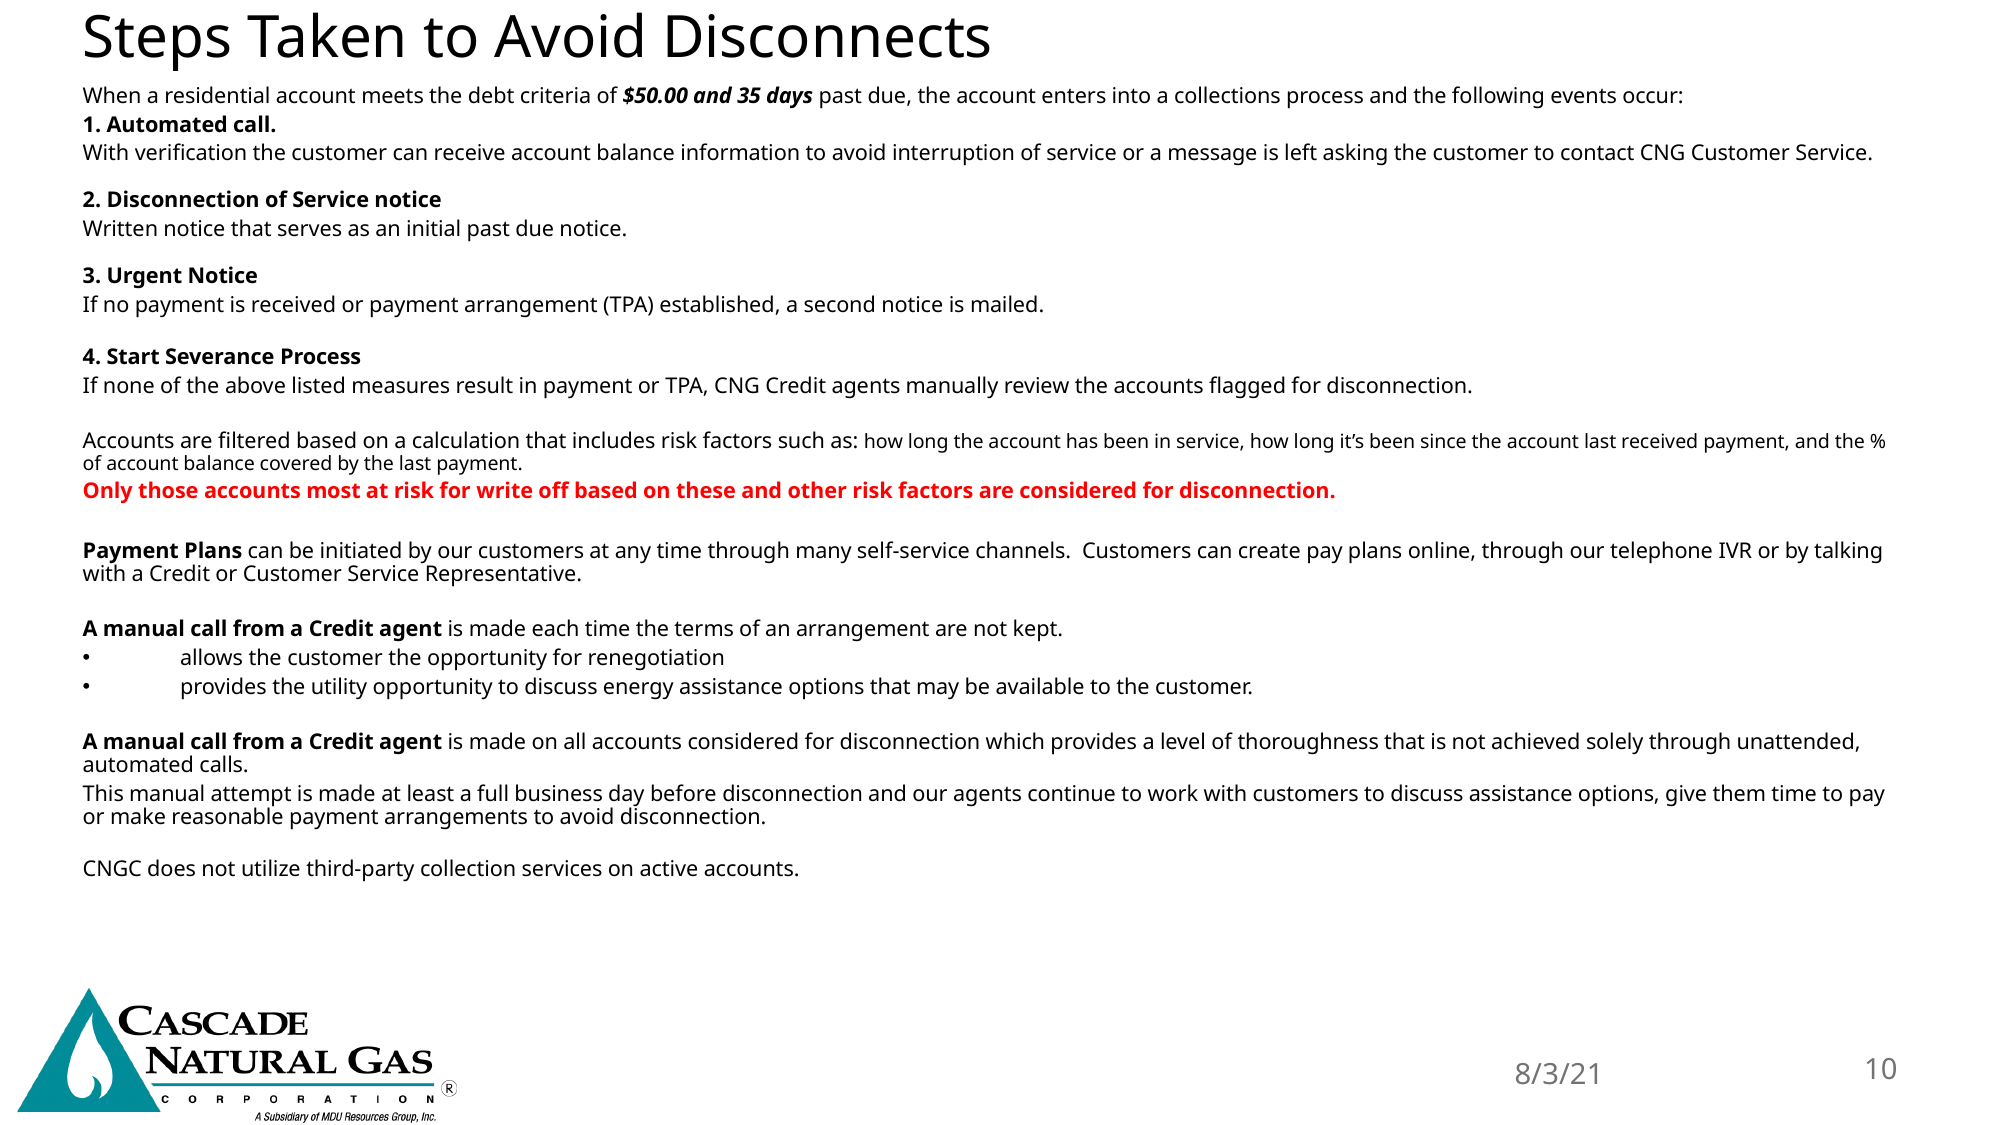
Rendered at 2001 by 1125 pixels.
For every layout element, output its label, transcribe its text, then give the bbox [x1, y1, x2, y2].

text_box Steps Taken to Avoid Disconnects [67, 0, 1913, 78]
picture [17, 988, 457, 1125]
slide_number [1368, 1042, 1750, 1103]
slide_number 10 [1769, 1042, 1913, 1103]
list When a residential account meets the debt criteria of $50.00 and 35 days past due, the account enters into a collections process and the following events occur: 1. Automated call. With verification the customer can receive account balance information to avoid interruption of service or a message is left asking the customer to contact CNG Customer Service. 2. Disconnection of Service notice Written notice that serves as an initial past due notice. 3. Urgent Notice If no payment is received or payment arrangement (TPA) established, a second notice is mailed. 4. Start Severance Process If none of the above listed measures result in payment or TPA, CNG Credit agents manually review the accounts flagged for disconnection. Accounts are filtered based on a calculation that includes risk factors such as: how long the account has been in service, how long it’s been since the account last received payment, and the % of account balance covered by the last payment. Only those accounts most at risk for write off based on these and other risk factors are considered for disconnection. Payment Plans can be initiated by our customers at any time through many self-service channels. Customers can create pay plans online, through our telephone IVR or by talking with a Credit or Customer Service Representative. A manual call from a Credit agent is made each time the terms of an arrangement are not kept. allows the customer the opportunity for renegotiation provides the utility opportunity to discuss energy assistance options that may be available to the customer. A manual call from a Credit agent is made on all accounts considered for disconnection which provides a level of thoroughness that is not achieved solely through unattended, automated calls. This manual attempt is made at least a full business day before disconnection and our agents continue to work with customers to discuss assistance options, give them time to pay or make reasonable payment arrangements to avoid disconnection. CNGC does not utilize third-party collection services on active accounts. [67, 78, 1913, 933]
